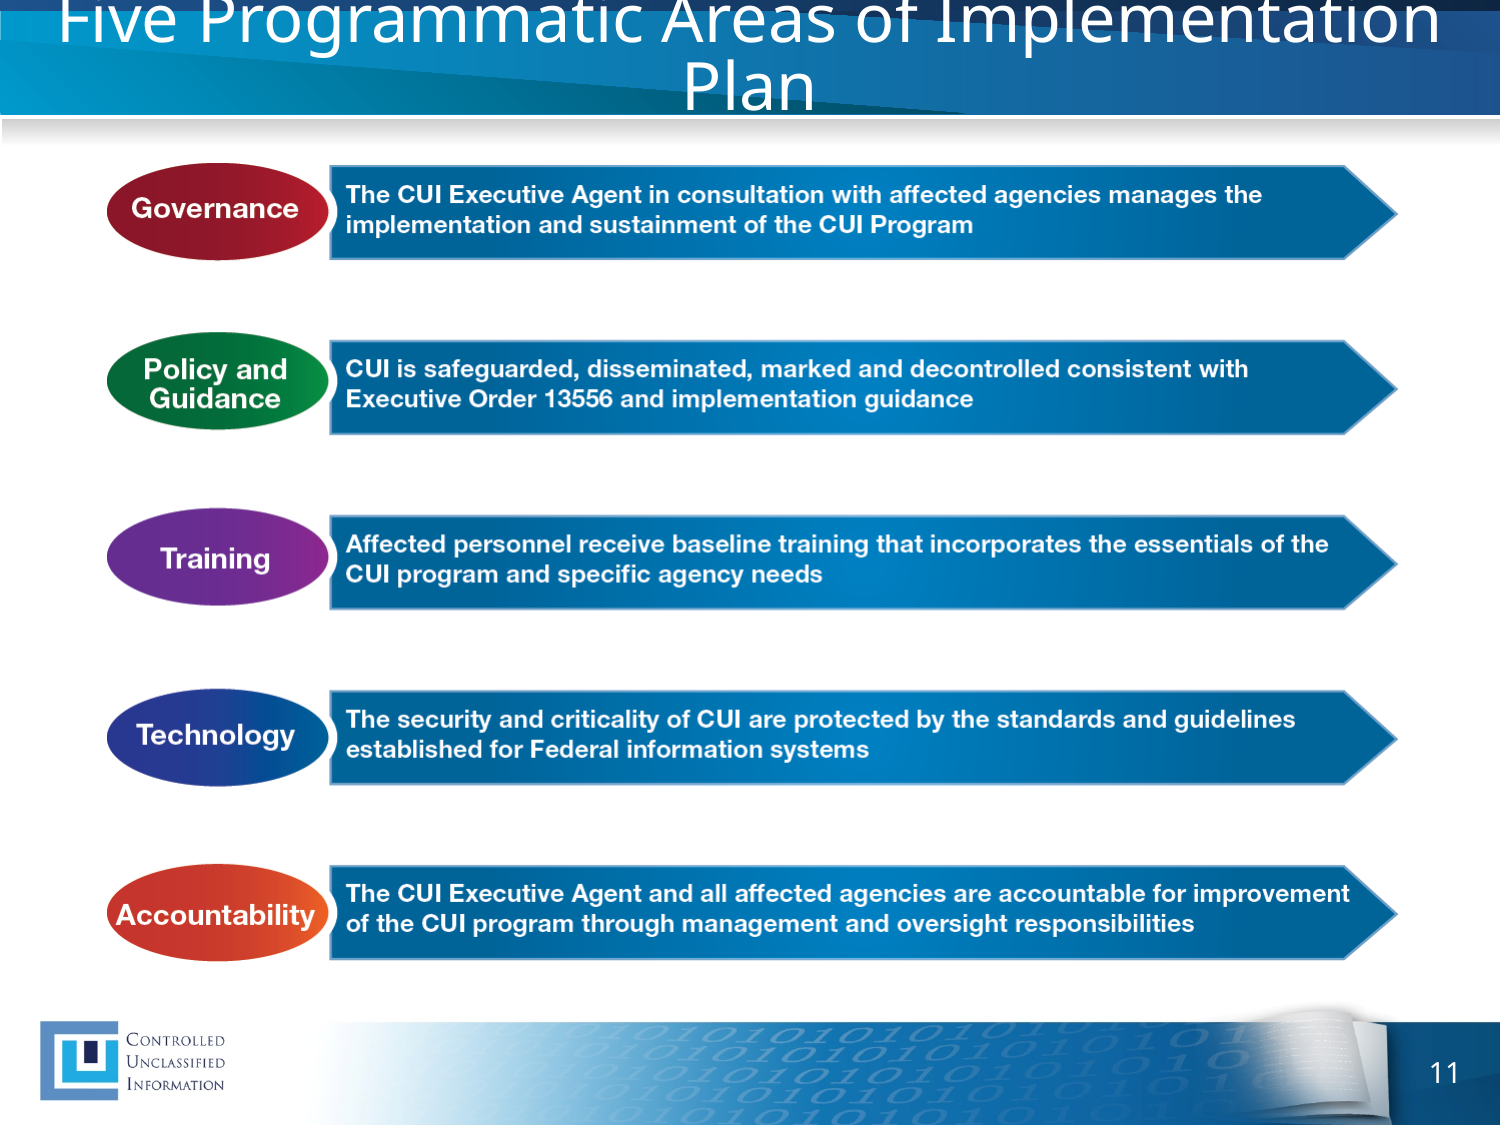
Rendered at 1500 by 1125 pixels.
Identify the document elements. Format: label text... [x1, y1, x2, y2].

picture [0, 114, 1500, 1125]
title Five Programmatic Areas of Implementation Plan [0, 0, 1500, 114]
slide_number 11 [1127, 1046, 1478, 1087]
